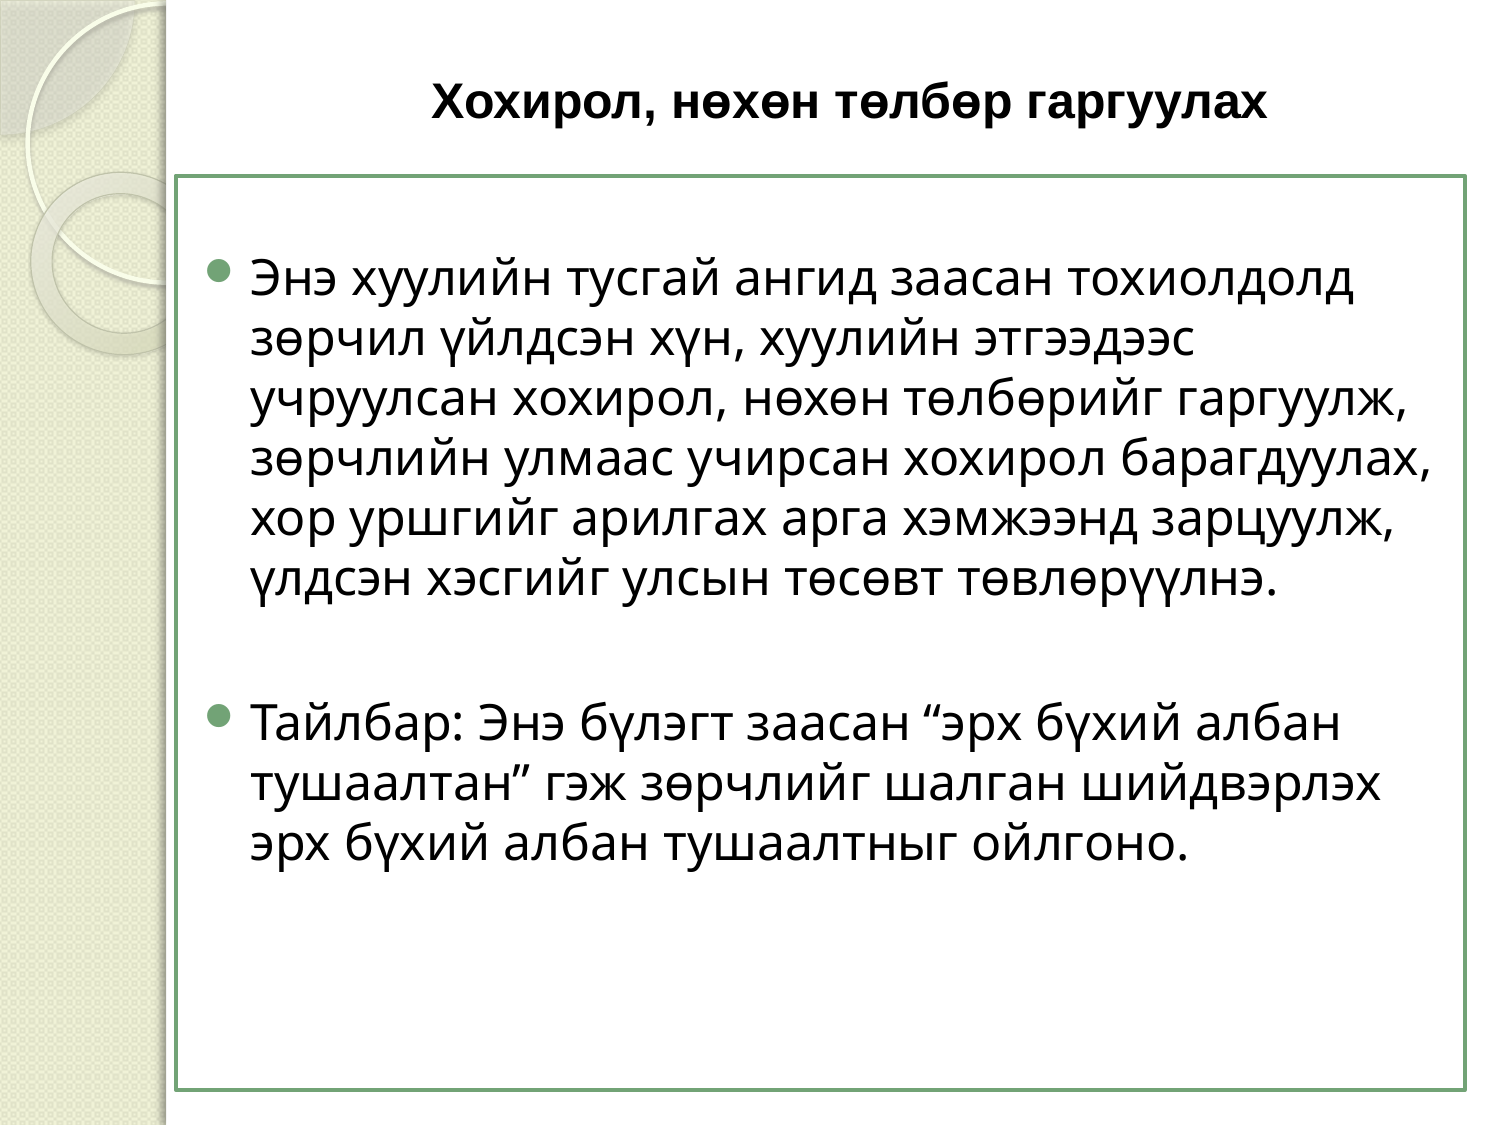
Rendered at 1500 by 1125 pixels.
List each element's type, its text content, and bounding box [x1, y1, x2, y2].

title Хохирол, нөхөн төлбөр гаргуулах [235, 45, 1466, 153]
list Энэ хуулийн тусгай ангид заасан тохиолдолд зөрчил үйлдсэн хүн, хуулийн этгээдээс учруулсан хохирол, нөхөн төлбөрийг гаргуулж, зөрчлийн улмаас учирсан хохирол барагдуулах, хор уршгийг арилгах арга хэмжээнд зарцуулж, үлдсэн хэсгийг улсын төсөвт төвлөрүүлнэ. Тайлбар: Энэ бүлэгт заасан “эрх бүхий албан тушаалтан” гэж зөрчлийг шалган шийдвэрлэх эрх бүхий албан тушаалтныг ойлгоно. [174, 174, 1467, 1092]
